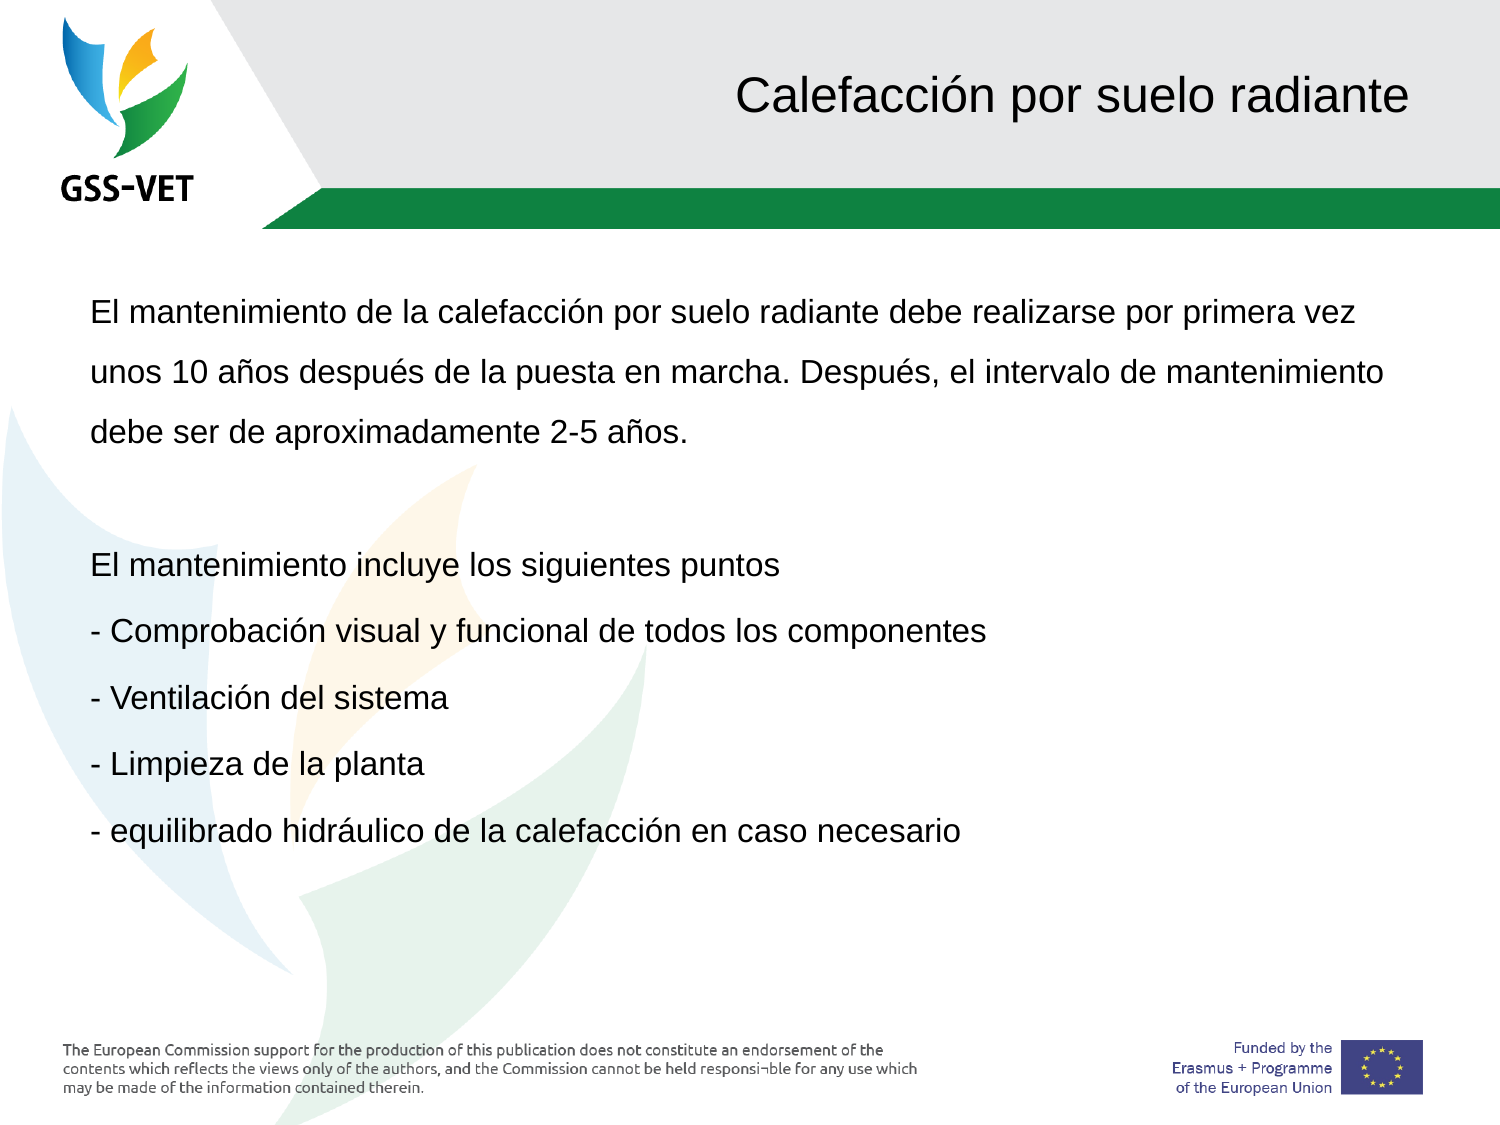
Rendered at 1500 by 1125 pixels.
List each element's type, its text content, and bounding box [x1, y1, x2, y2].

title Calefacción por suelo radiante [324, 0, 1425, 185]
picture [0, 0, 1500, 1125]
list El mantenimiento de la calefacción por suelo radiante debe realizarse por primera vez unos 10 años después de la puesta en marcha. Después, el intervalo de mantenimiento debe ser de aproximadamente 2-5 años. El mantenimiento incluye los siguientes puntos - Comprobación visual y funcional de todos los componentes - Ventilación del sistema - Limpieza de la planta - equilibrado hidráulico de la calefacción en caso necesario [75, 262, 1425, 1005]
